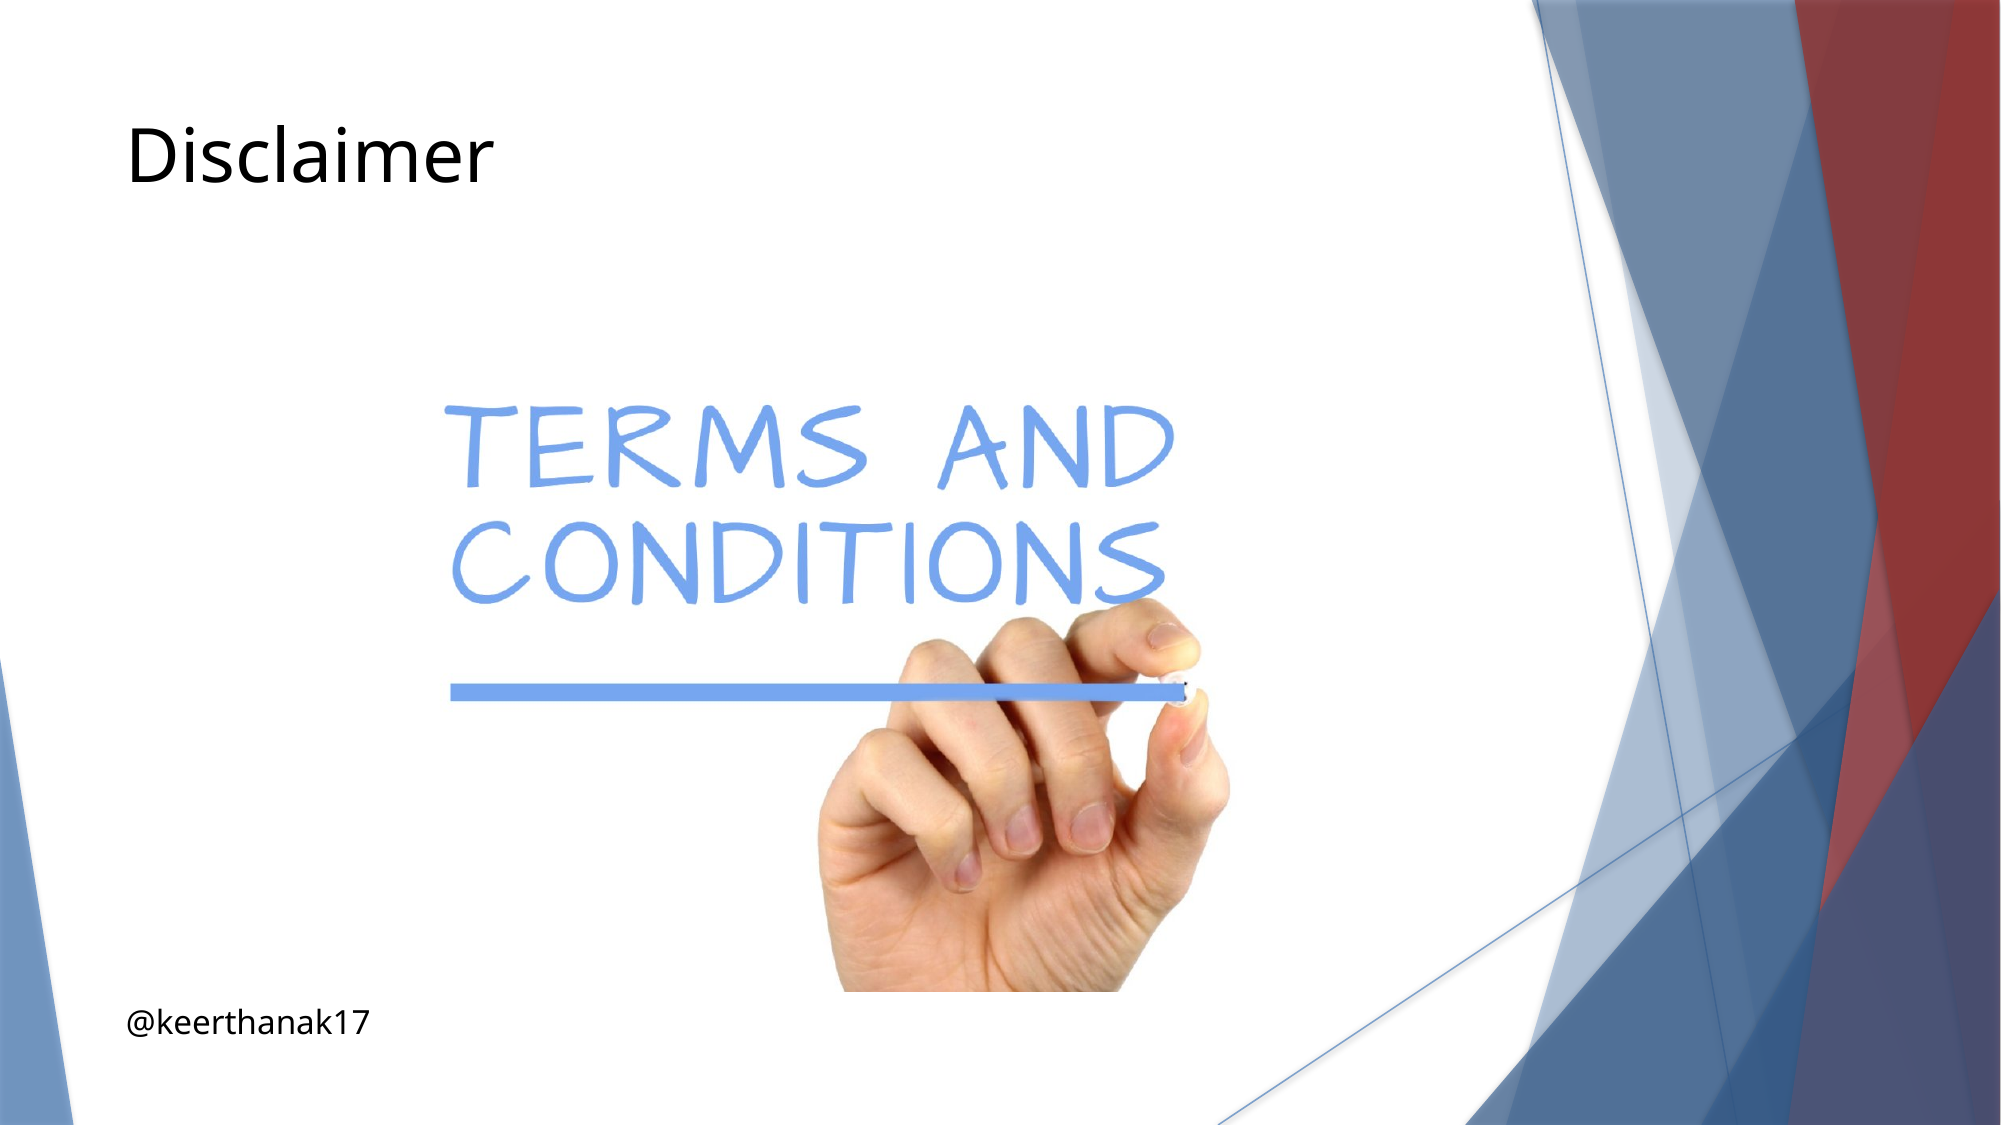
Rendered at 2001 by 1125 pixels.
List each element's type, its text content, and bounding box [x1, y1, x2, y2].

text_box @keerthanak17 [111, 991, 1144, 1051]
text_box Disclaimer [111, 99, 1522, 317]
picture [338, 354, 1294, 992]
